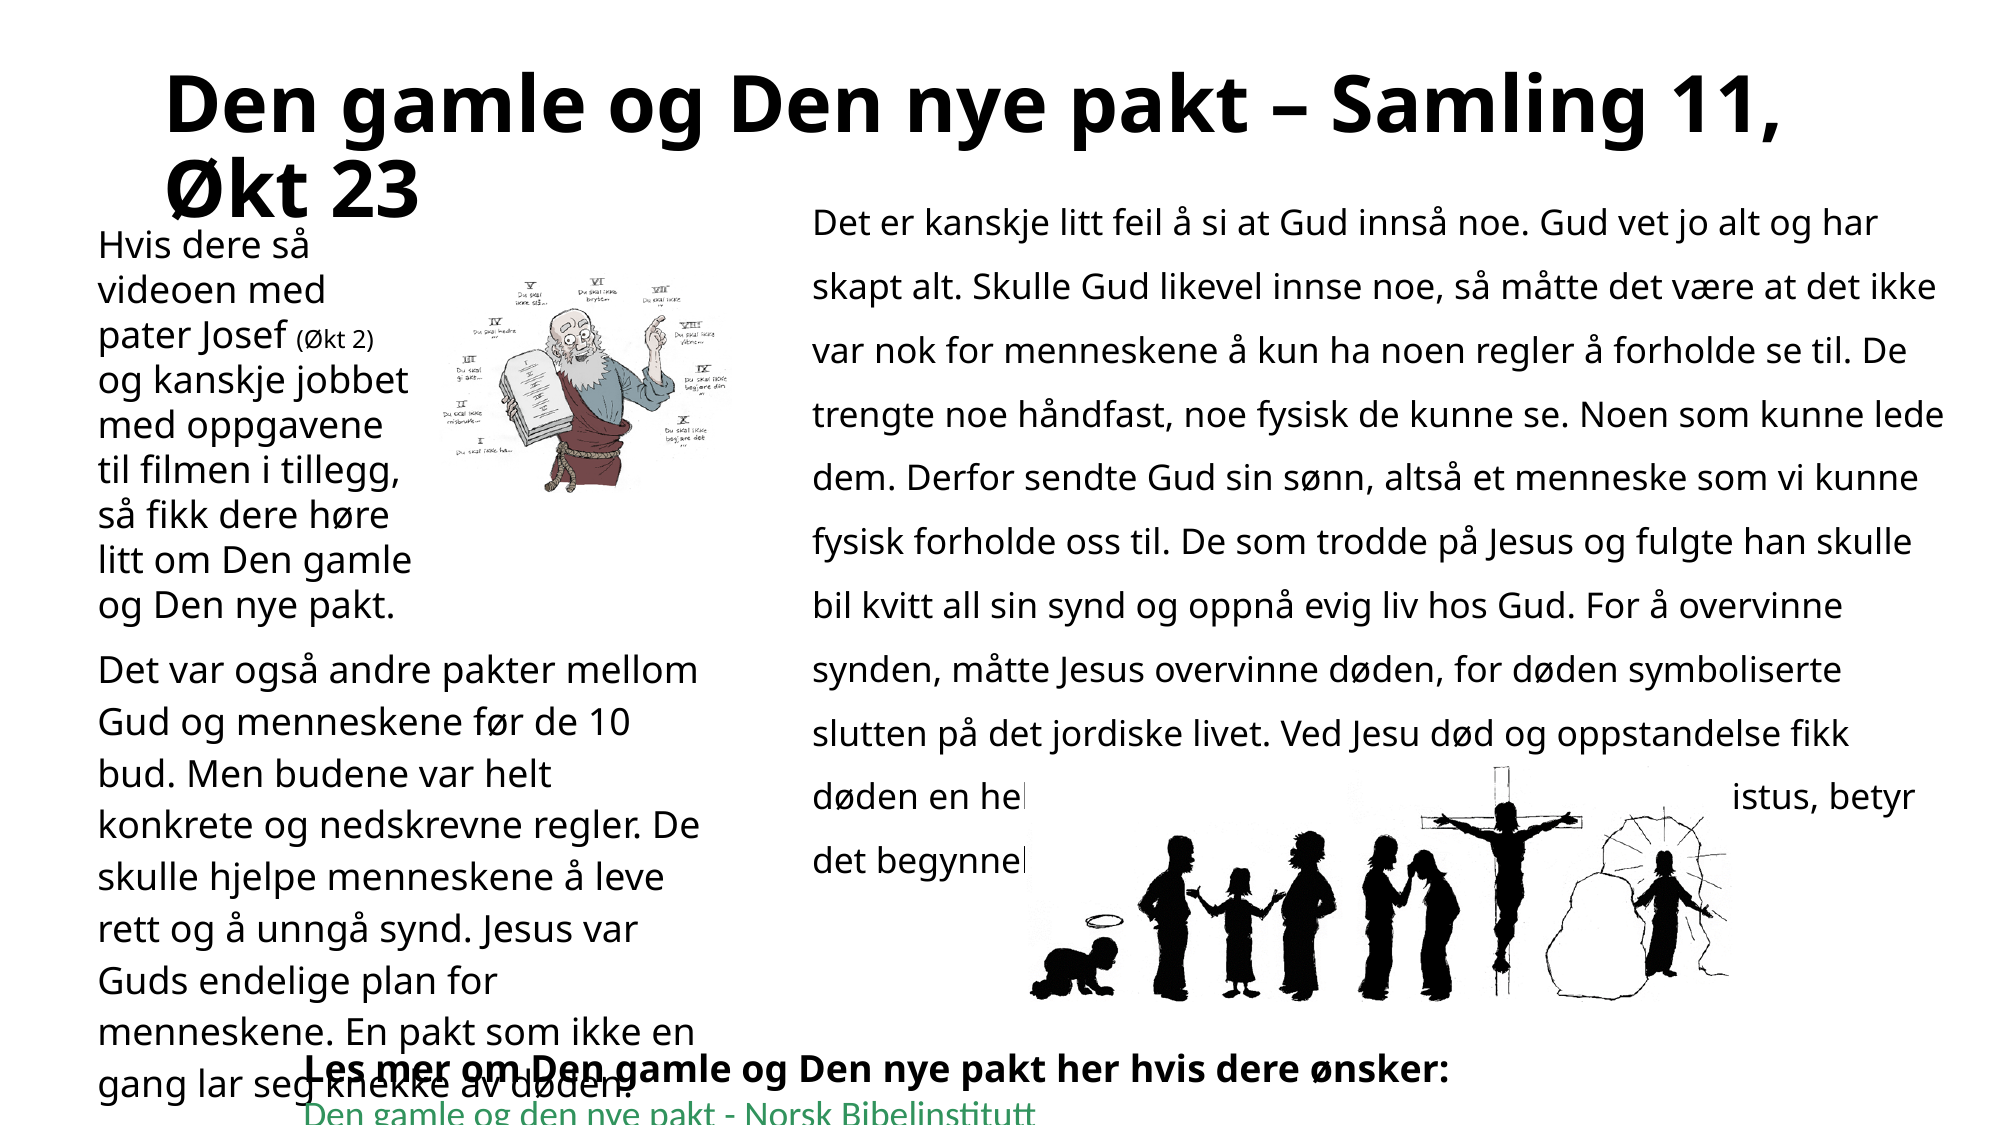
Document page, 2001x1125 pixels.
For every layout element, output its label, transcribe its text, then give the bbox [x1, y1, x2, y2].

picture [439, 273, 732, 493]
text_box Det er kanskje litt feil å si at Gud innså noe. Gud vet jo alt og har skapt alt. Skulle Gud likevel innse noe, så måtte det være at det ikke var nok for menneskene å kun ha noen regler å forholde se til. De trengte noe håndfast, noe fysisk de kunne se. Noen som kunne lede dem. Derfor sendte Gud sin sønn, altså et menneske som vi kunne fysisk forholde oss til. De som trodde på Jesus og fulgte han skulle bil kvitt all sin synd og oppnå evig liv hos Gud. For å overvinne synden, måtte Jesus overvinne døden, for døden symboliserte slutten på det jordiske livet. Ved Jesu død og oppstandelse fikk døden en helt ny betydning: For de (oss) som tror på Kristus, betyr det begynnelsen på et nytt liv. [797, 171, 1962, 888]
text_box Hvis dere så videoen med pater Josef (Økt 2) og kanskje jobbet med oppgavene til filmen i tillegg, så fikk dere høre litt om Den gamle og Den nye pakt. [82, 213, 440, 634]
text_box Les mer om Den gamle og Den nye pakt her hvis dere ønsker: Den gamle og den nye pakt - Norsk Bibelinstitutt [288, 1037, 2000, 1125]
picture [1024, 762, 1733, 1002]
text_box Det var også andre pakter mellom Gud og menneskene før de 10 bud. Men budene var helt konkrete og nedskrevne regler. De skulle hjelpe menneskene å leve rett og å unngå synd. Jesus var Guds endelige plan for menneskene. En pakt som ikke en gang lar seg knekke av døden. [82, 632, 719, 1113]
title Den gamle og Den nye pakt – Samling 11, Økt 23 [148, 56, 1896, 243]
